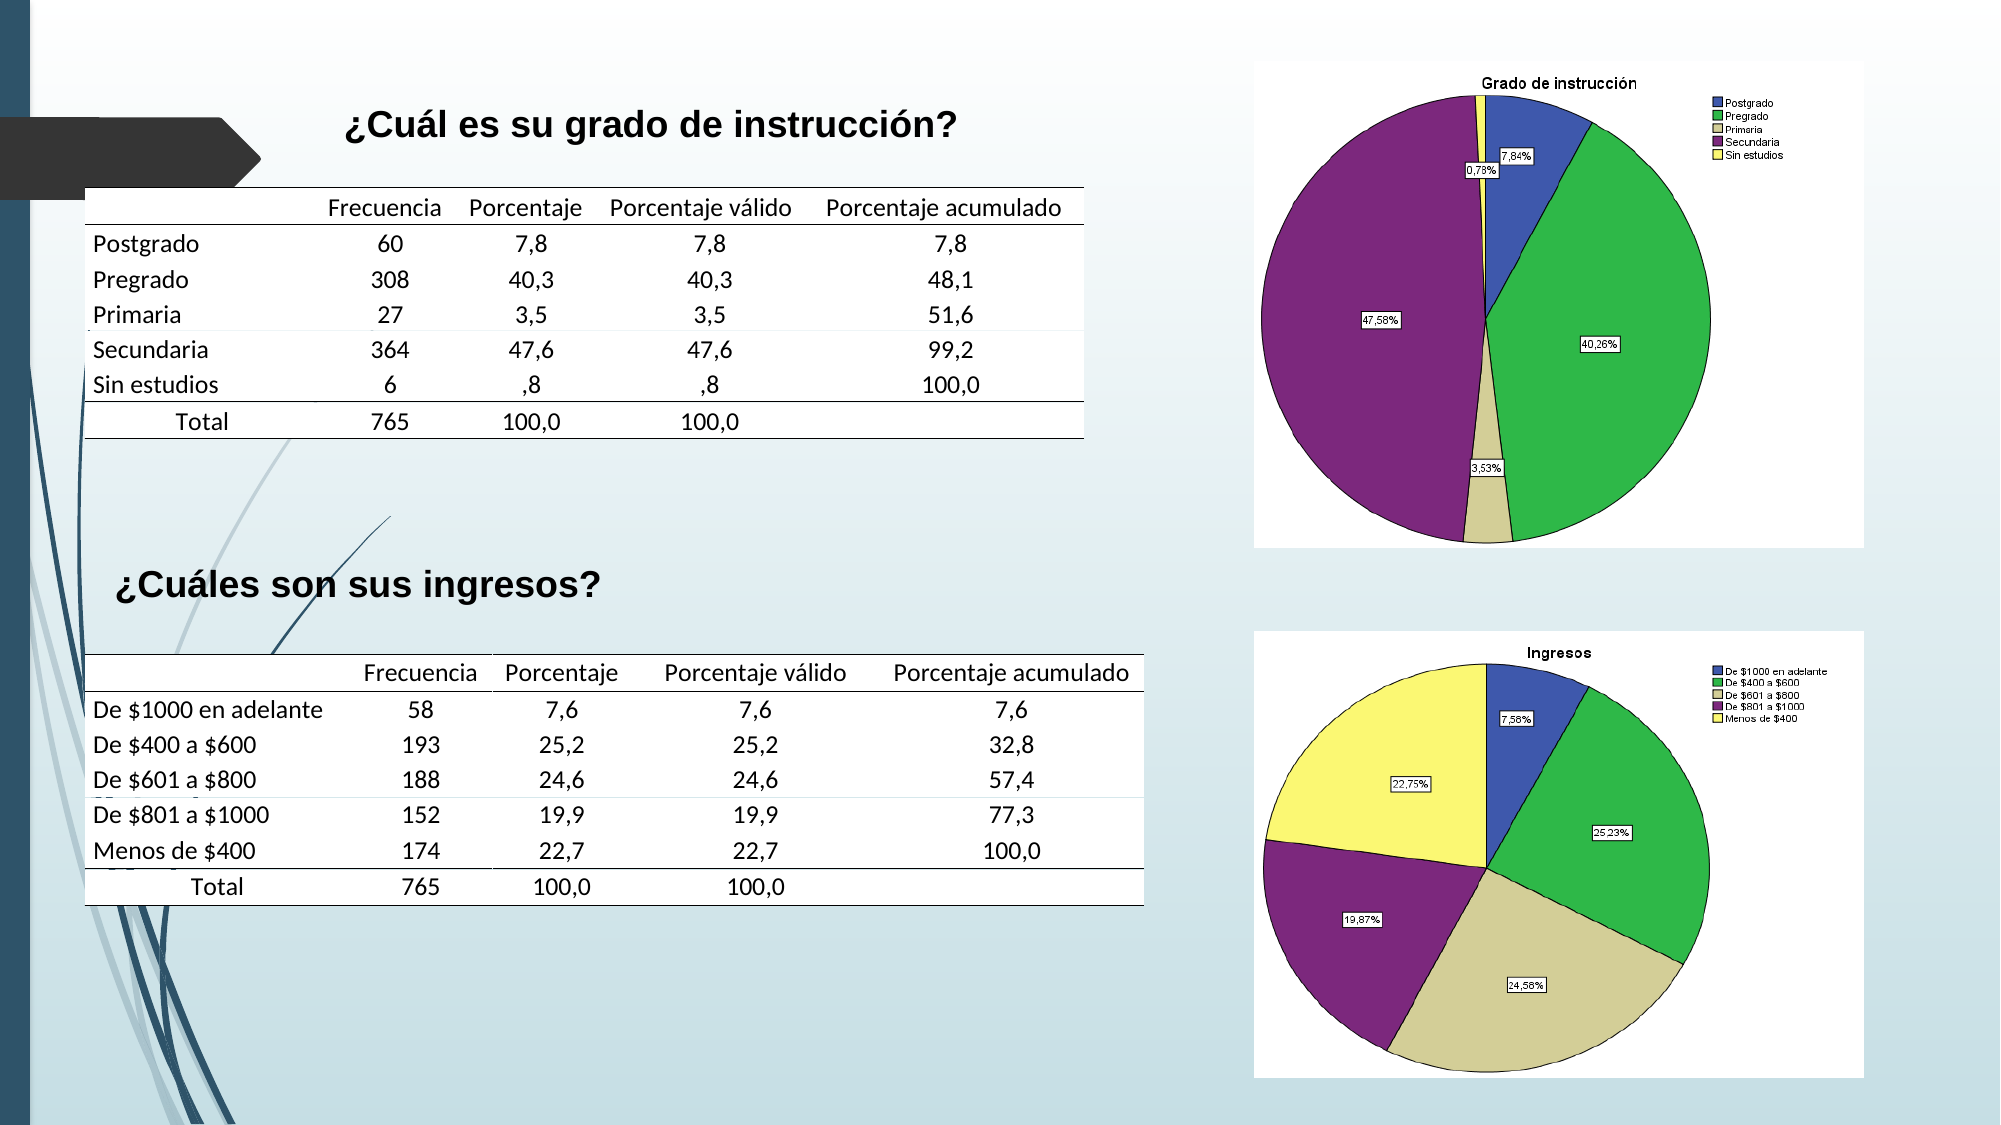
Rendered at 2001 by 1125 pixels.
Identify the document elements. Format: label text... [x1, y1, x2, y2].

text_box ¿Cuál es su grado de instrucción? [253, 47, 1255, 152]
text_box ¿Cuáles son sus ingresos? [24, 507, 1026, 613]
picture [1254, 61, 1864, 548]
picture [84, 653, 1185, 971]
picture [1254, 631, 1864, 1078]
picture [84, 186, 1185, 504]
